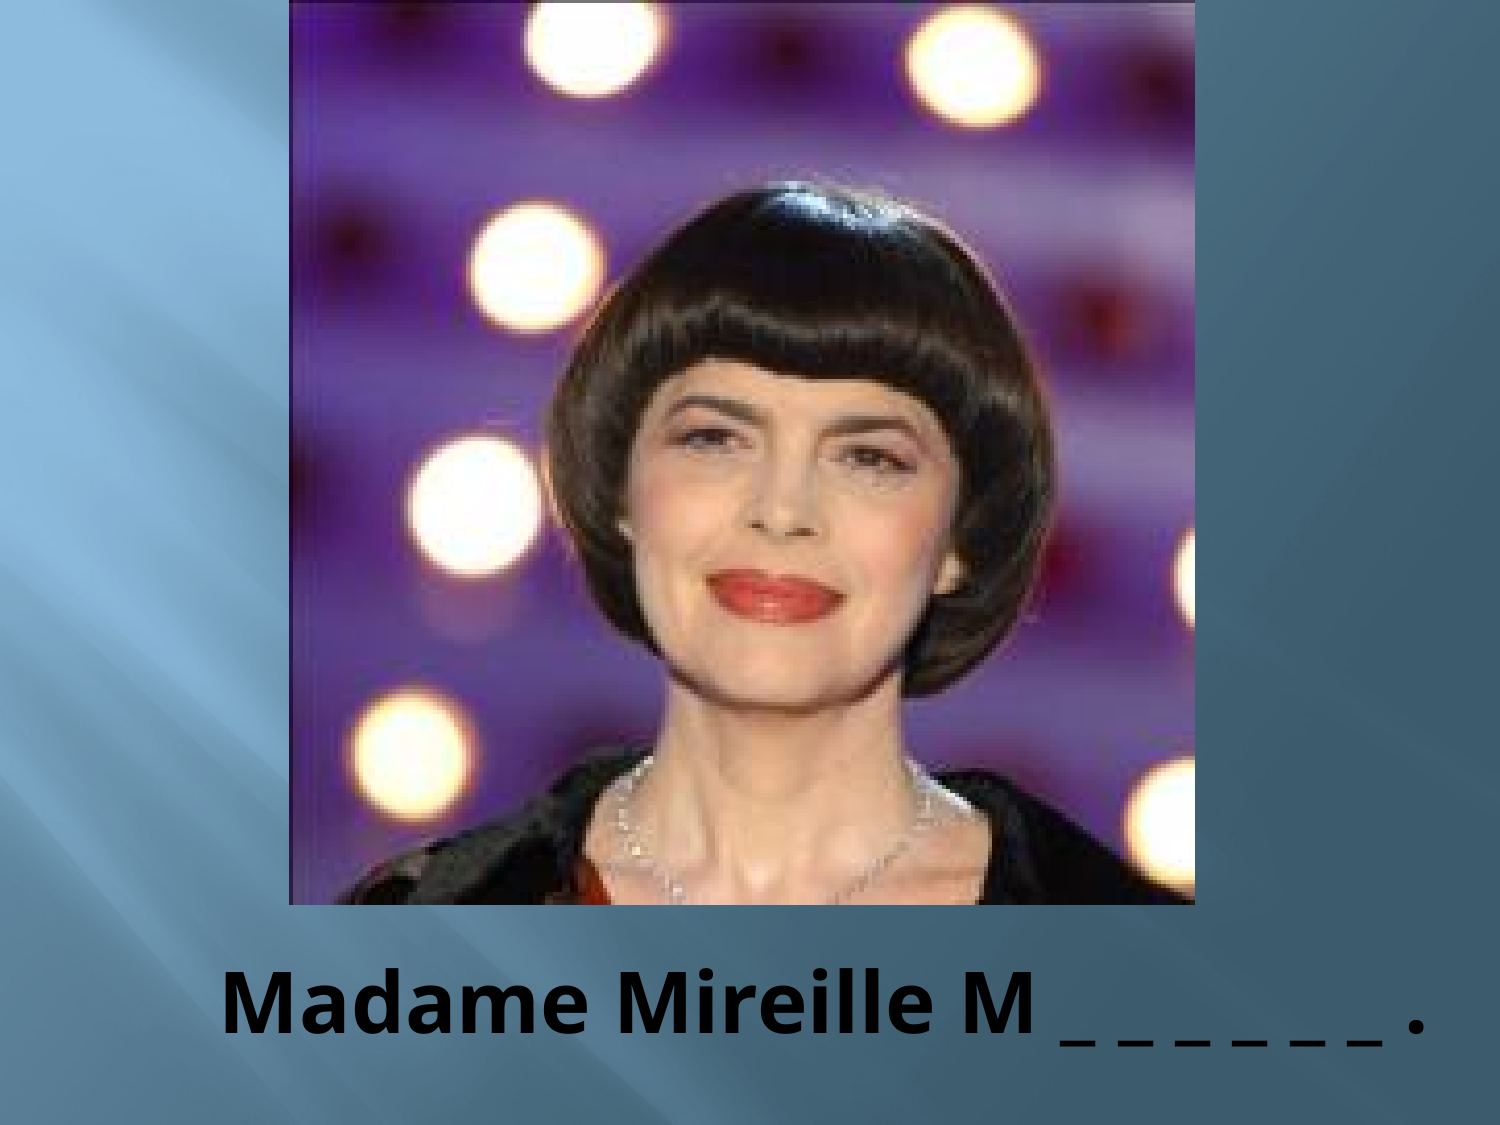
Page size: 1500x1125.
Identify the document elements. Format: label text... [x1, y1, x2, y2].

picture [288, 0, 1195, 906]
title Madame Mireille M _ _ _ _ _ _ . [150, 905, 1500, 1093]
